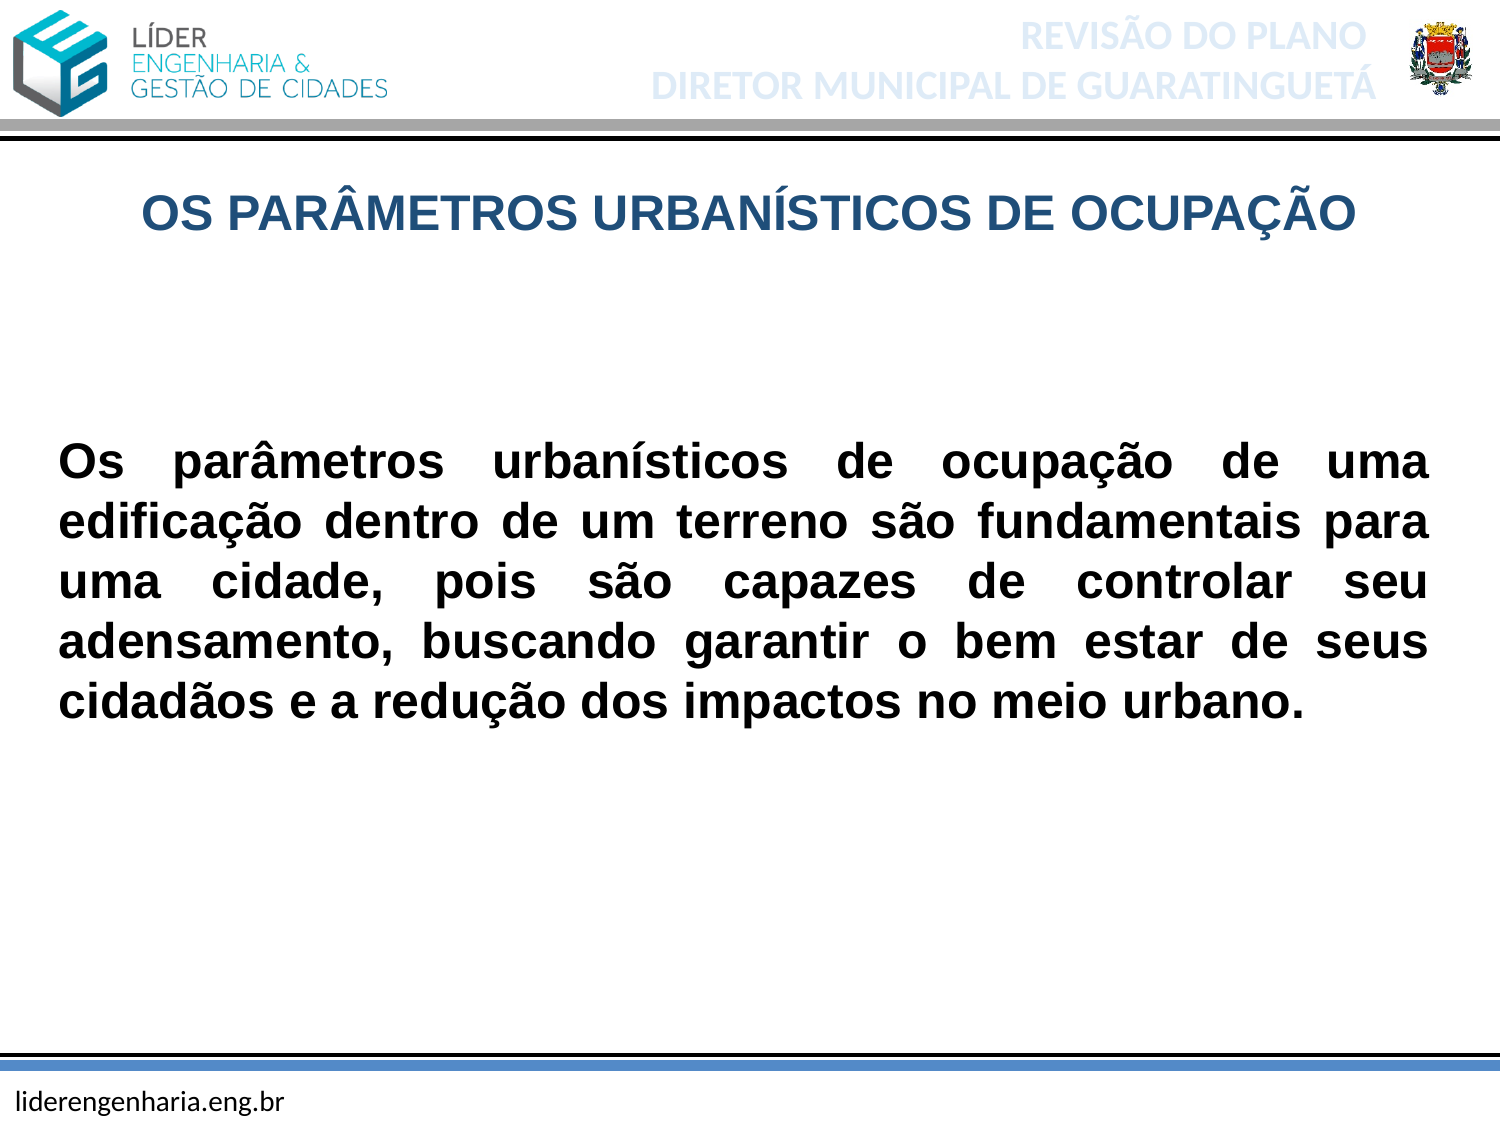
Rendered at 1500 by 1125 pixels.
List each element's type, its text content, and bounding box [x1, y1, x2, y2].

picture [13, 10, 387, 118]
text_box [0, 120, 1500, 139]
text_box OS PARÂMETROS URBANÍSTICOS DE OCUPAÇÃO [0, 172, 1500, 248]
text_box [0, 1060, 1500, 1071]
text_box liderengenharia.eng.br [0, 1075, 394, 1125]
picture [1409, 19, 1473, 97]
text_box Os parâmetros urbanísticos de ocupação de uma edificação dentro de um terreno são fundamentais para uma cidade, pois são capazes de controlar seu adensamento, buscando garantir o bem estar de seus cidadãos e a redução dos impactos no meio urbano. [44, 420, 1446, 736]
text_box REVISÃO DO PLANO DIRETOR MUNICIPAL DE GUARATINGUETÁ [420, 0, 1392, 115]
